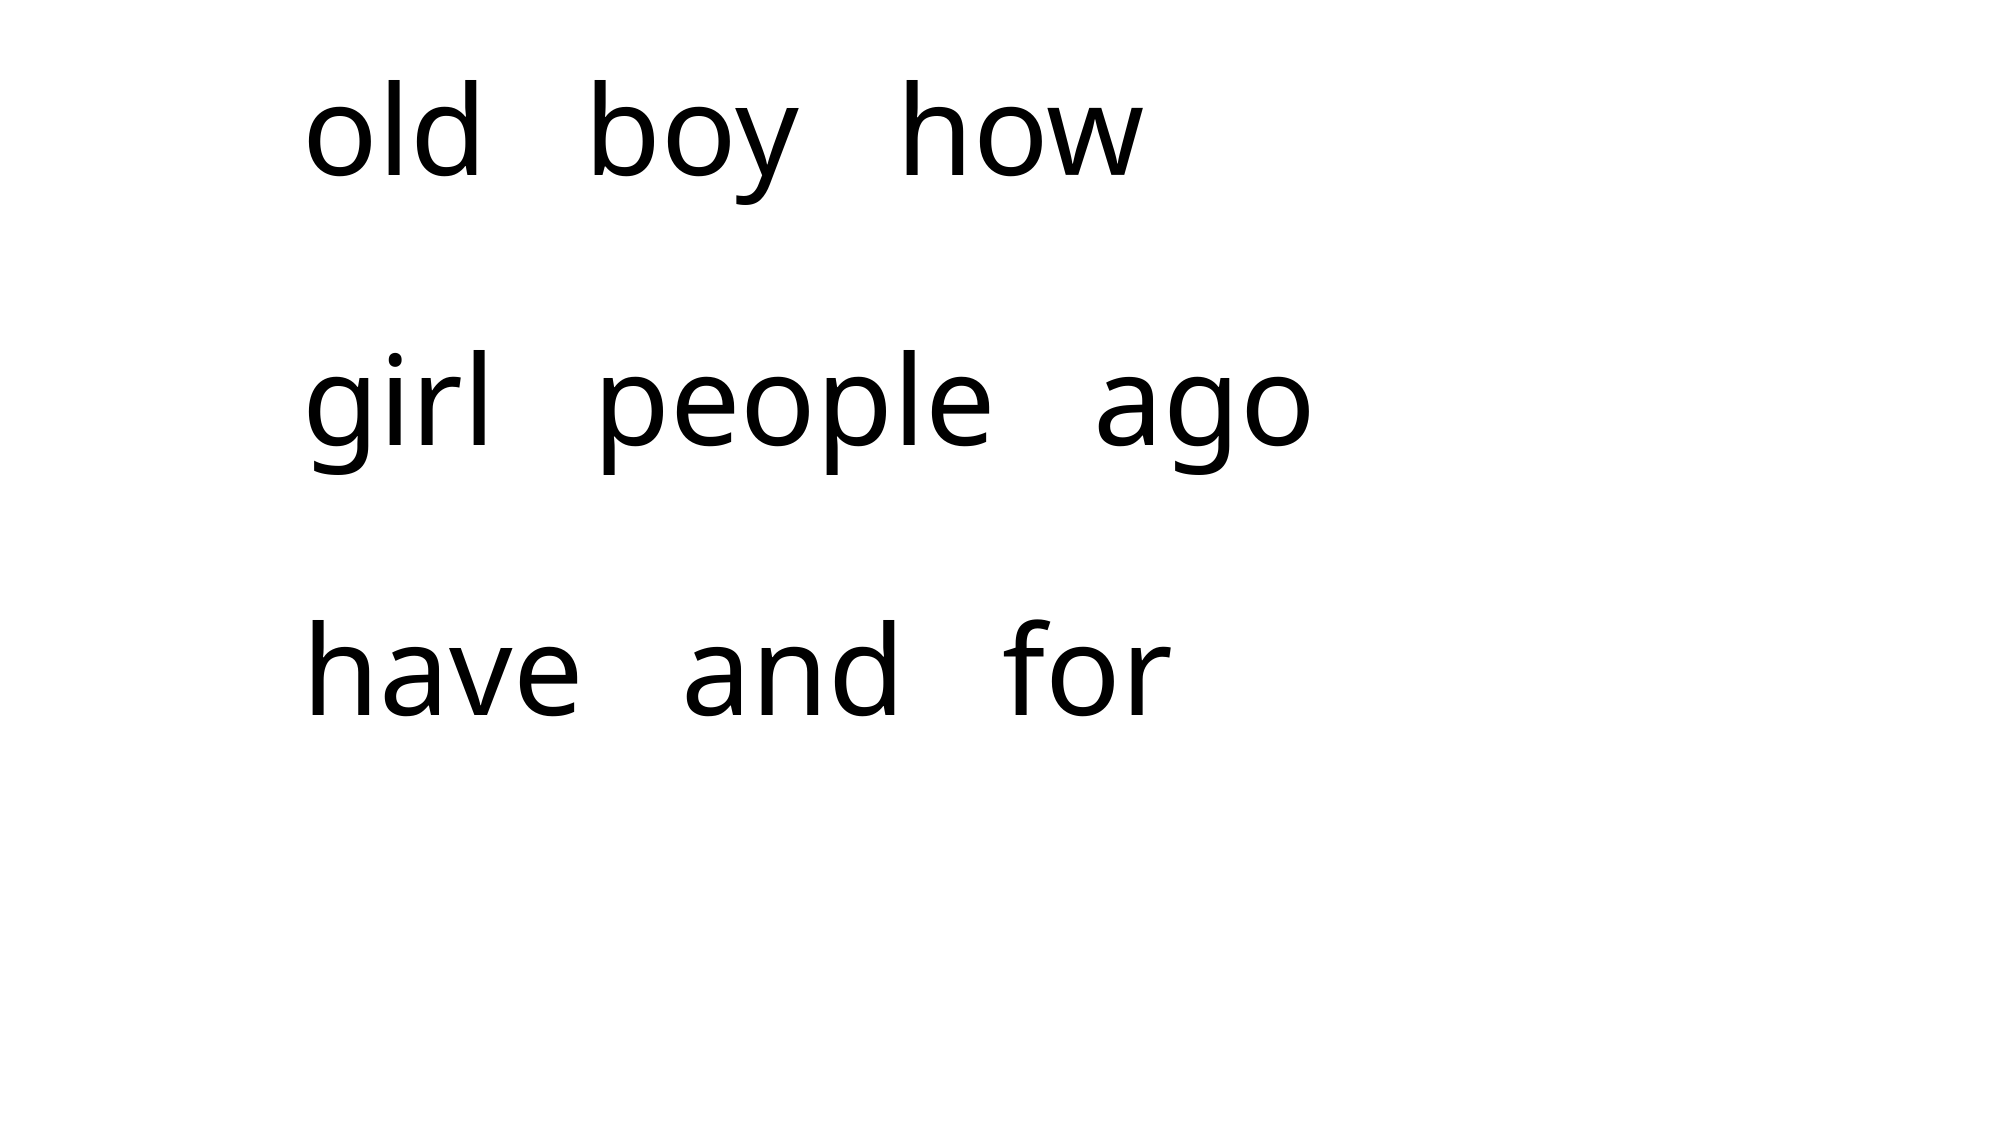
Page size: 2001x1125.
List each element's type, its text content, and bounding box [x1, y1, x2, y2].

title old boy how girl people ago have and for [137, 59, 1863, 1087]
